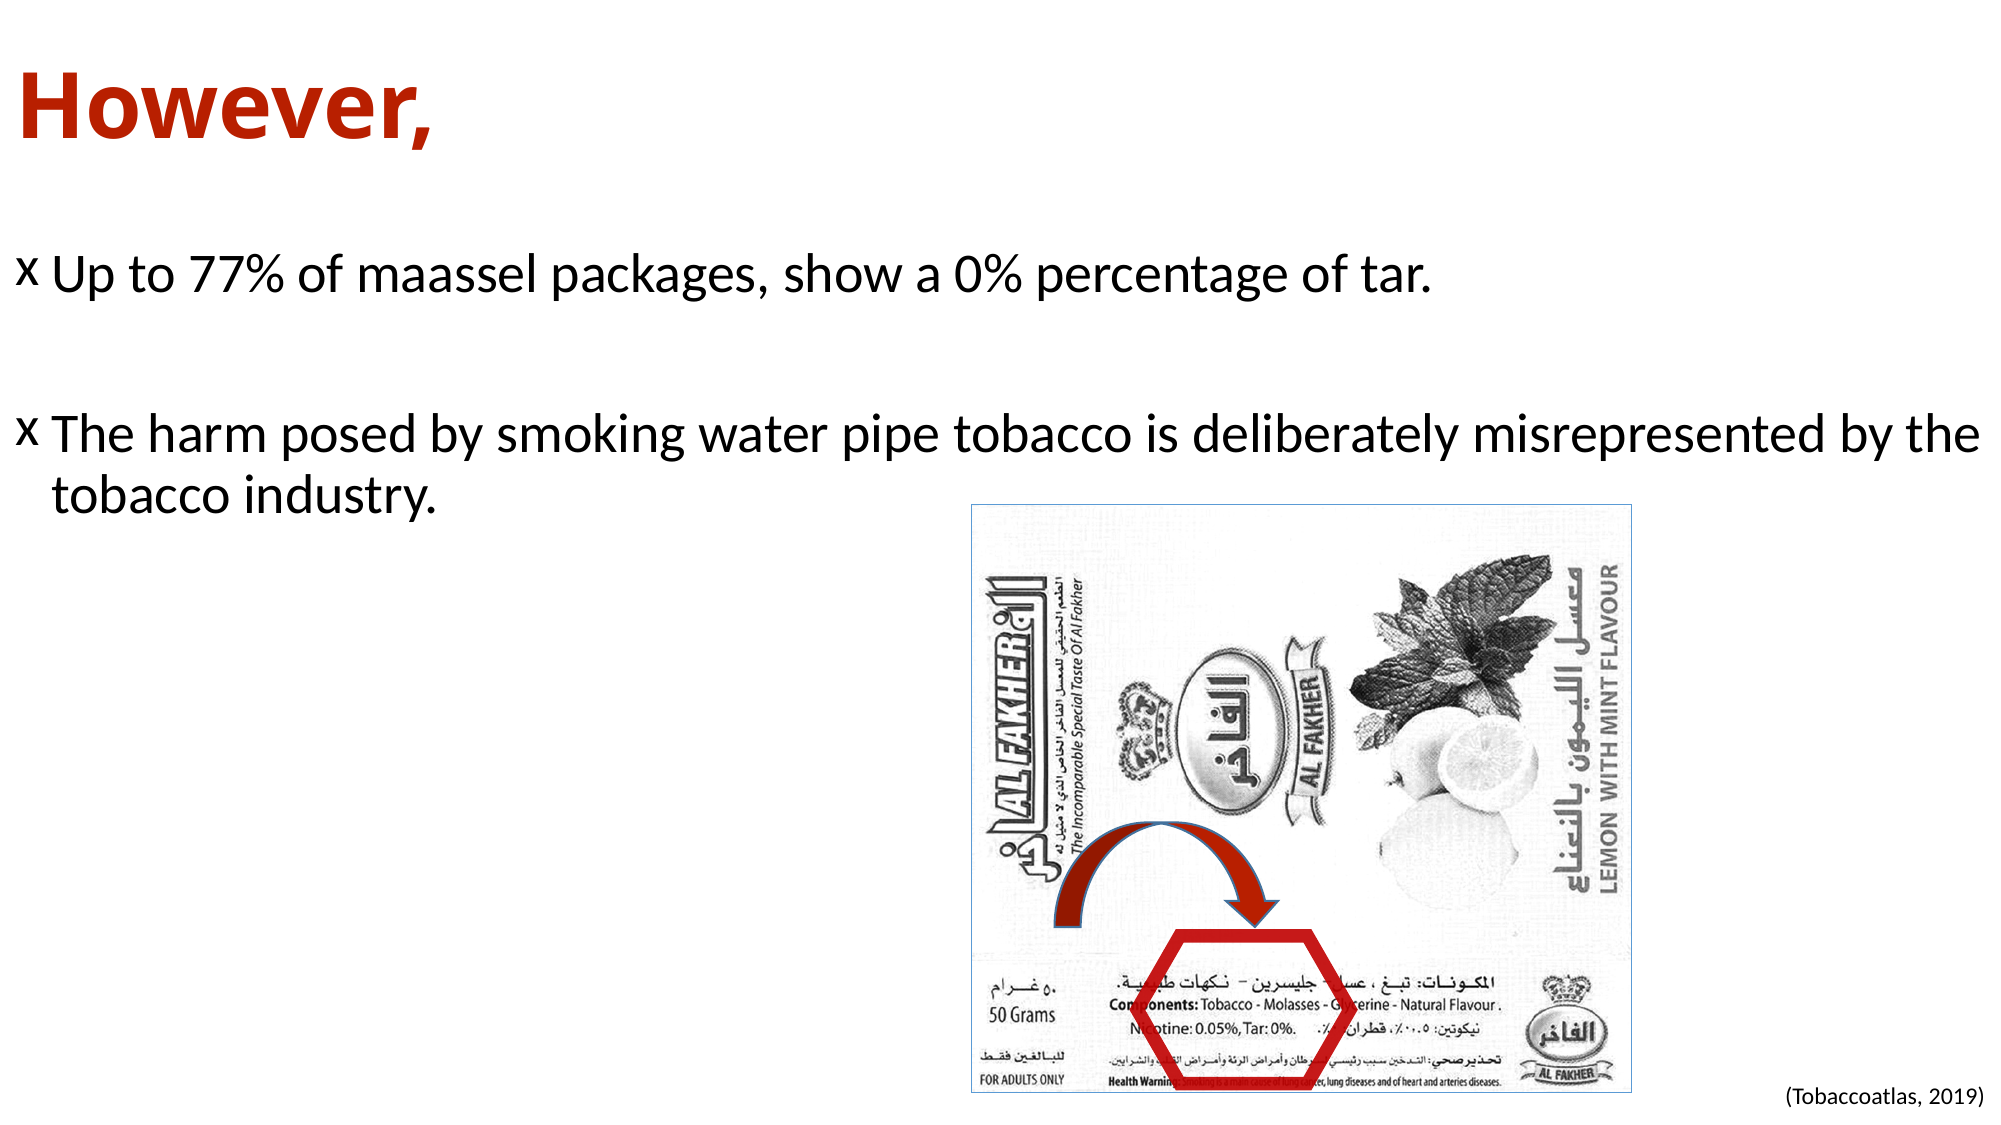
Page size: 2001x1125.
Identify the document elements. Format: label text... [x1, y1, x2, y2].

list Up to 77% of maassel packages, show a 0% percentage of tar. The harm posed by smoking water pipe tobacco is deliberately misrepresented by the tobacco industry. (Tobaccoatlas, 2019) [0, 236, 2000, 1125]
title However, [0, 0, 1863, 218]
picture [971, 504, 1632, 1093]
